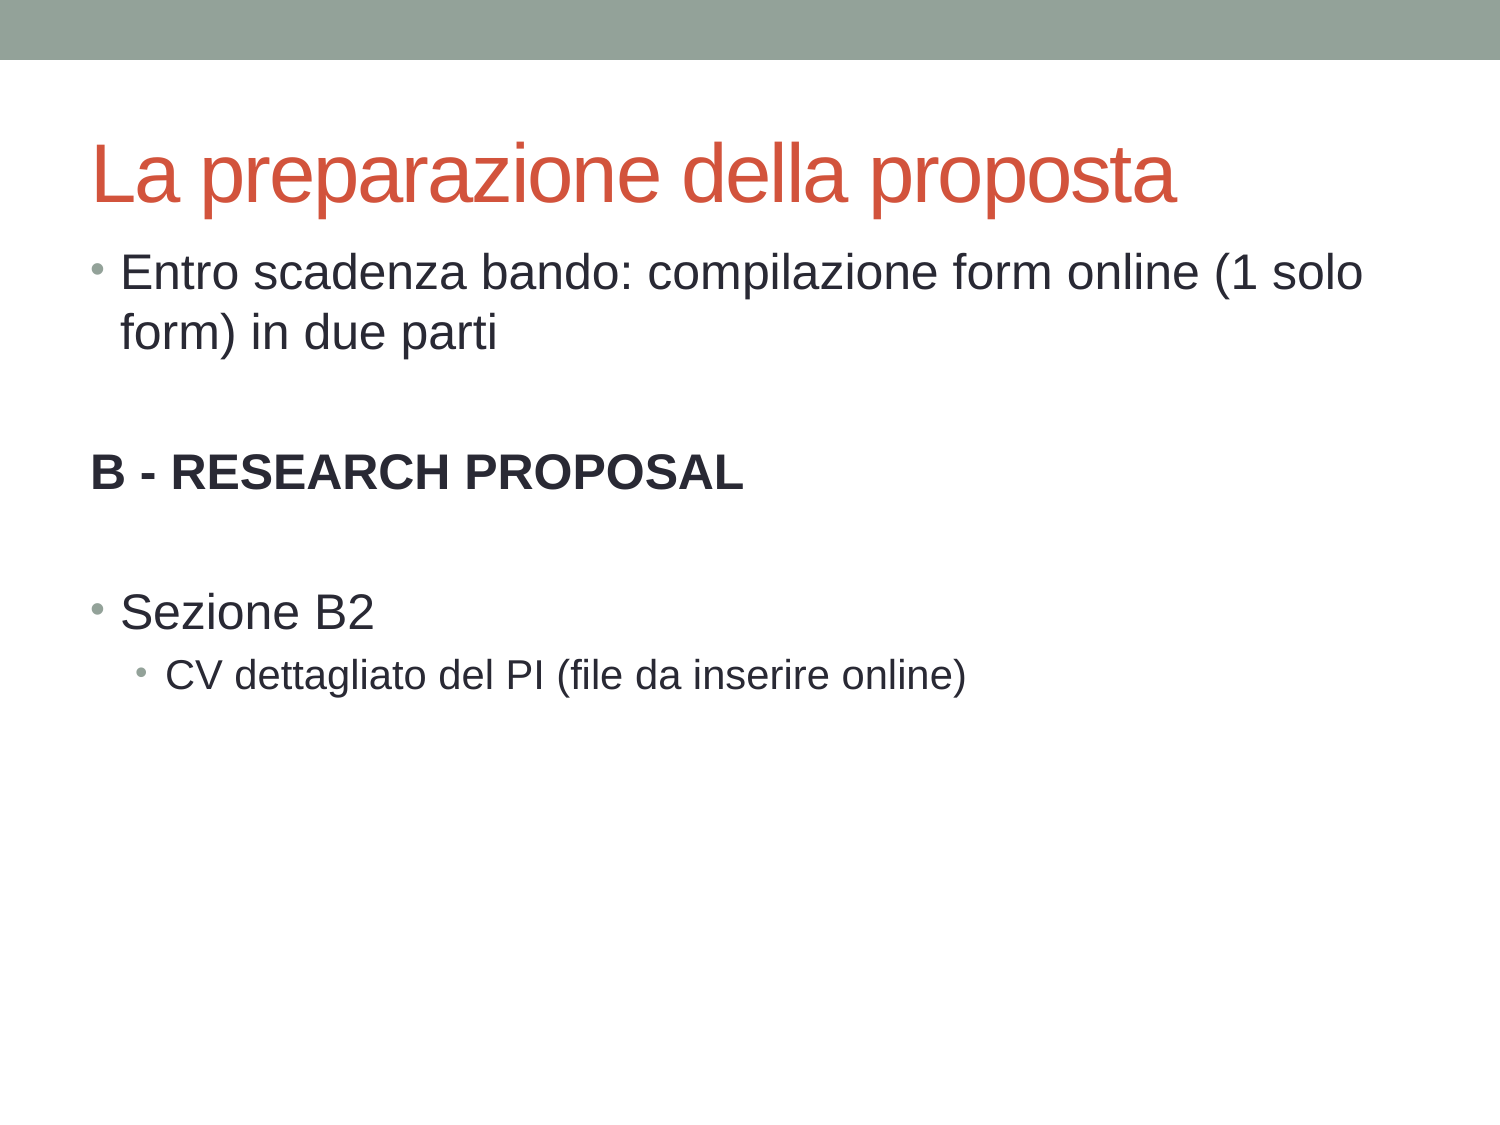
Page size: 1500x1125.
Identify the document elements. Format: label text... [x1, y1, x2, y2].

list Entro scadenza bando: compilazione form online (1 solo form) in due parti B - RESEARCH PROPOSAL Sezione B2 CV dettagliato del PI (file da inserire online) [75, 231, 1425, 1063]
title La preparazione della proposta [75, 87, 1425, 231]
